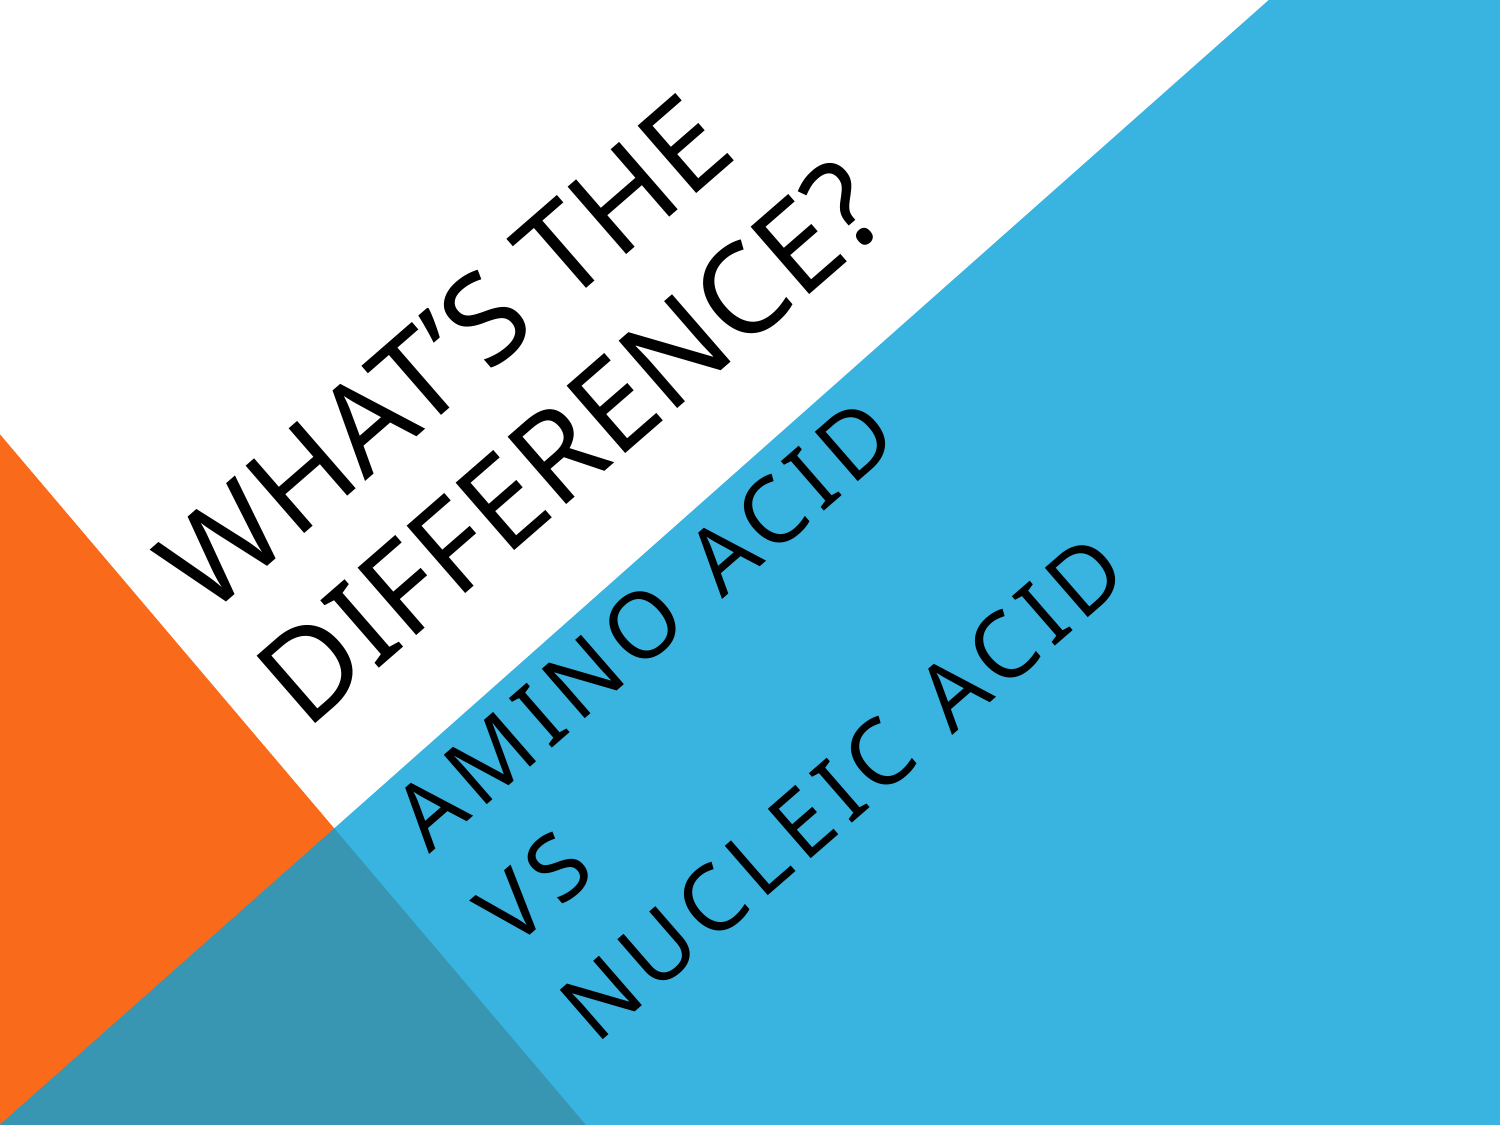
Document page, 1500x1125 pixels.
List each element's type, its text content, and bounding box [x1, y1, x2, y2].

title WHAT’s THE DIFFERENCE? [182, 4, 1012, 762]
subtitle Amino acid VS Nucleic acid [357, 22, 1500, 1125]
